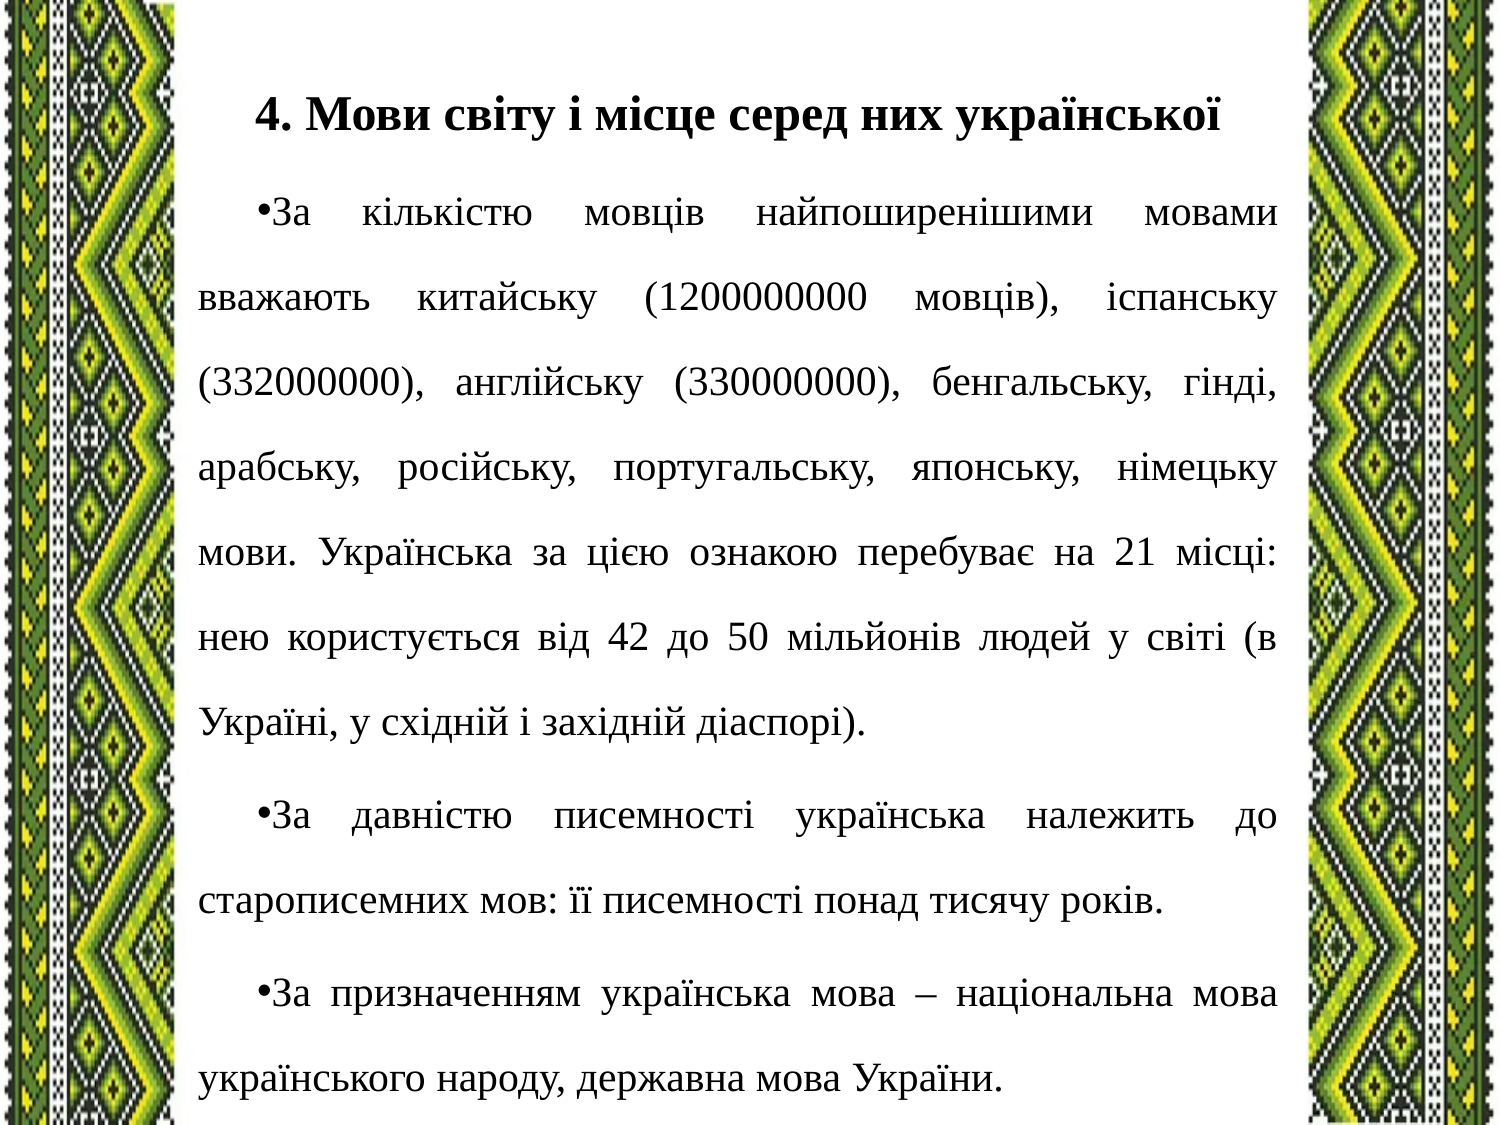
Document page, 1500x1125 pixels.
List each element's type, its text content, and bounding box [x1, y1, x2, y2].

list 4. Мови світу і місце серед них української За кількістю мовців найпоширенішими мовами вважають китайську (1200000000 мовців), іспанську (332000000), англійську (330000000), бенгальську, гінді, арабську, російську, португальську, японську, німецьку мови. Українська за цією ознакою перебуває на 21 місці: нею користується від 42 до 50 мільйонів людей у світі (в Україні, у східній і західній діаспорі). За давністю писемності українська належить до старописемних мов: її писемності понад тисячу років. За призначенням українська мова – національна мова українського народу, державна мова України. [200, 30, 1294, 1083]
picture [1304, 0, 1500, 1125]
picture [0, 0, 196, 1125]
